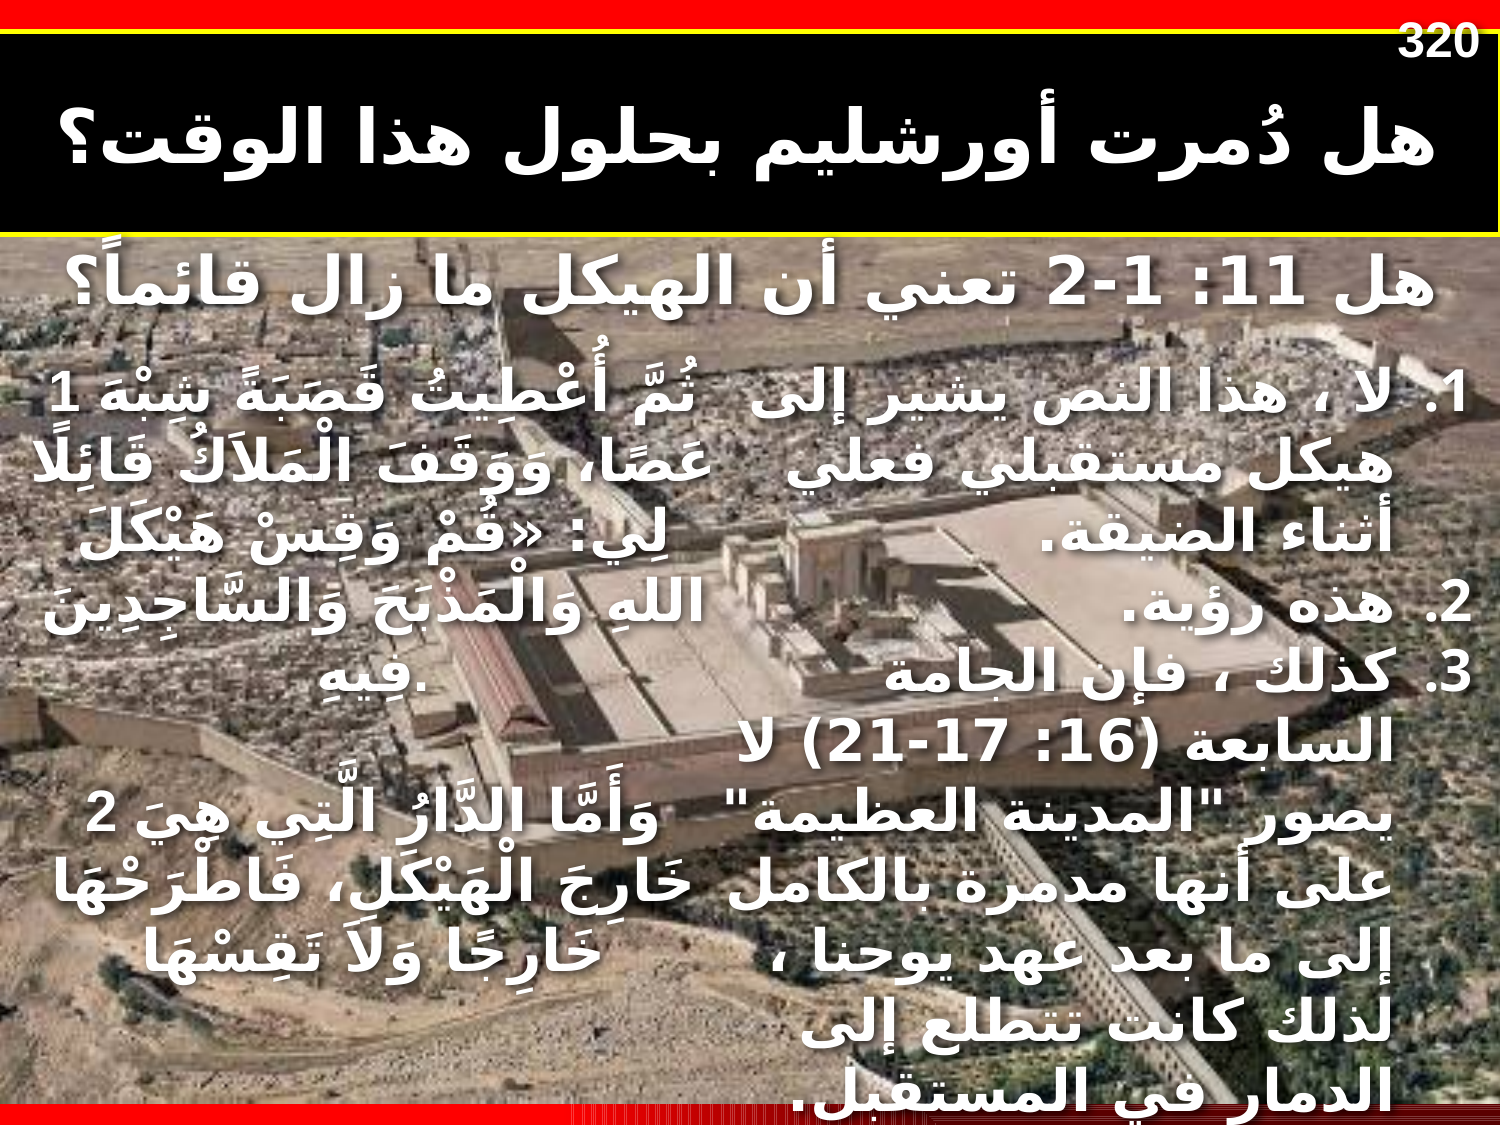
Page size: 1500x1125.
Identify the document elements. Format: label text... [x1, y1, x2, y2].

picture [0, 220, 1500, 1104]
text_box 320 [1333, 0, 1496, 75]
title هل دُمرت أورشليم بحلول هذا الوقت؟ [0, 31, 1500, 219]
